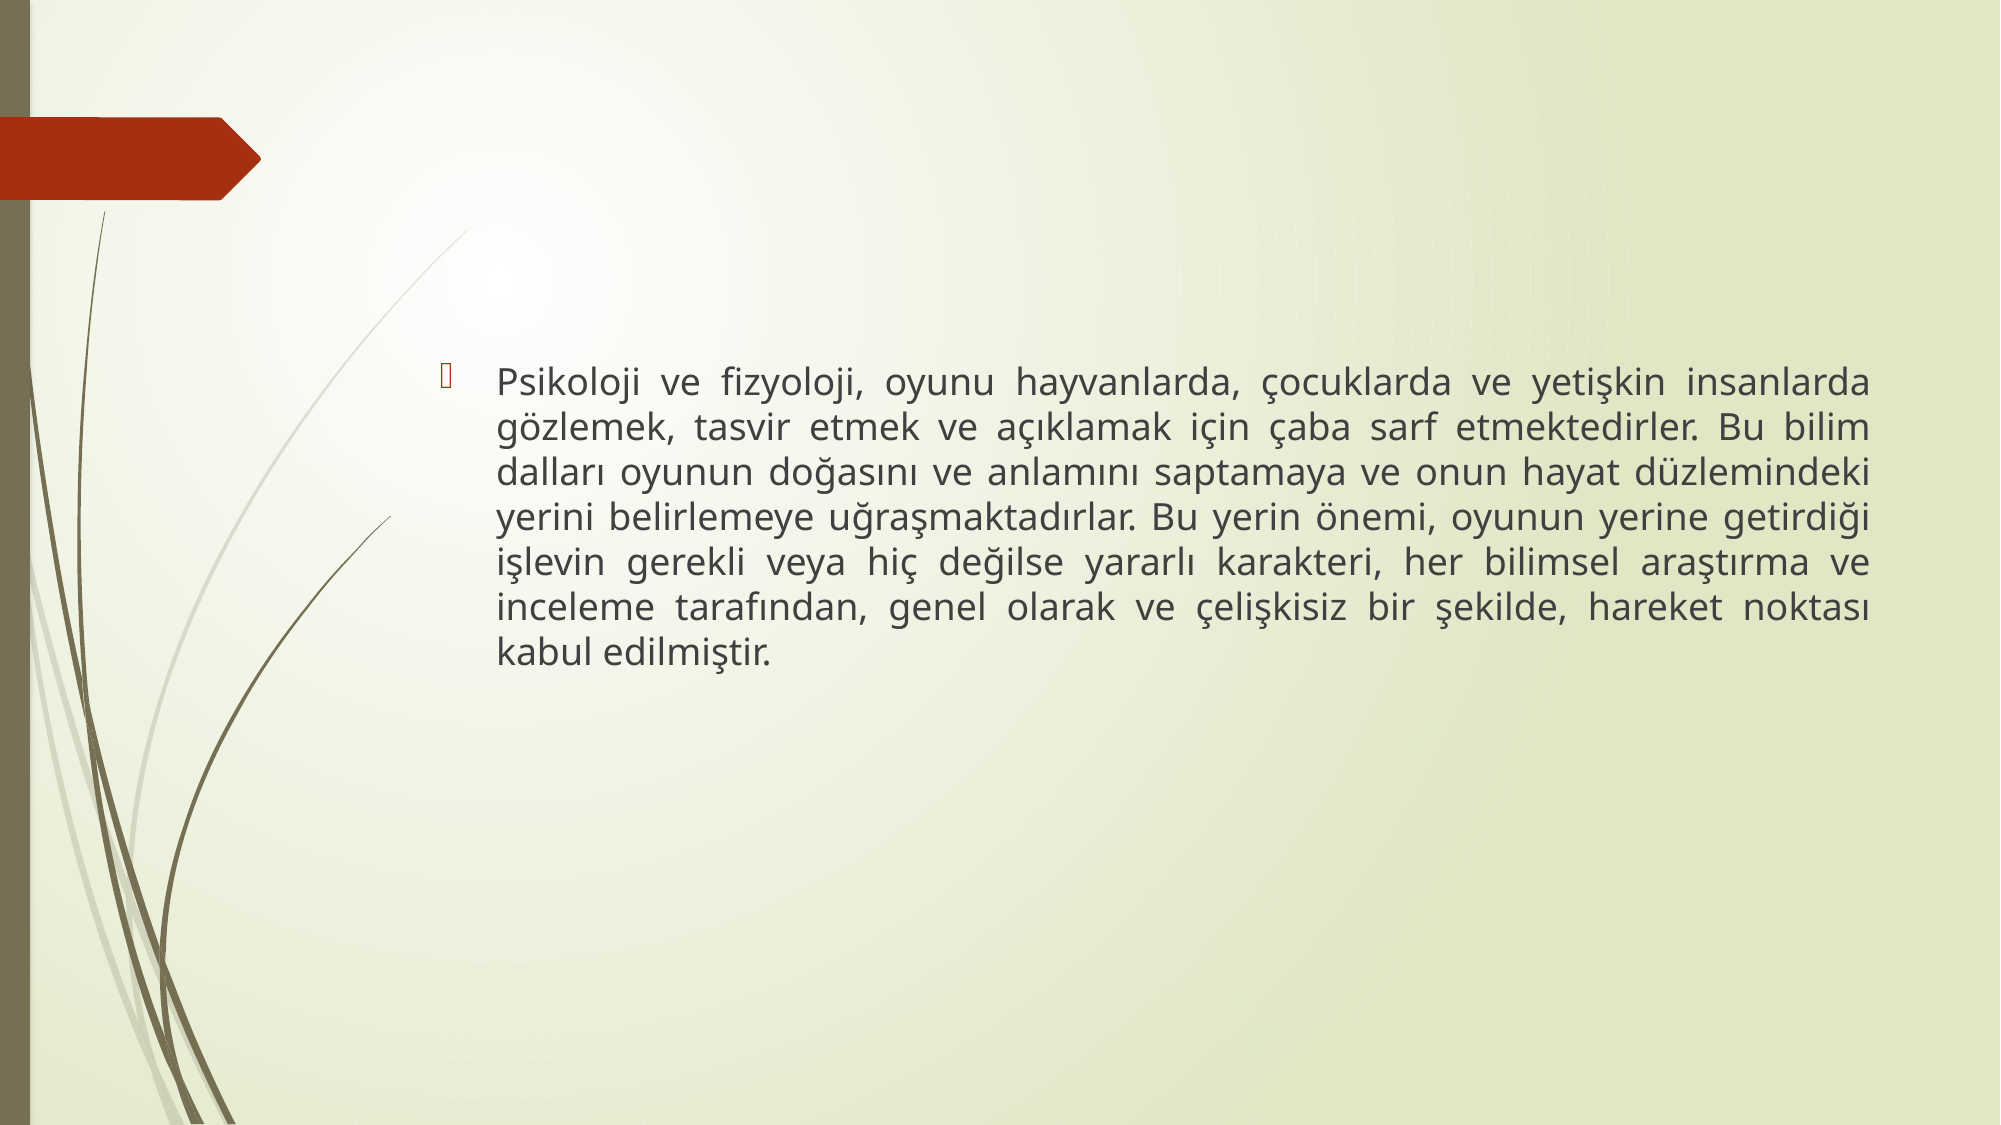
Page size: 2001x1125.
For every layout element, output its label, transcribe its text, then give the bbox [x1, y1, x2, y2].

list Psikoloji ve fizyoloji, oyunu hayvanlarda, çocuklarda ve yetişkin insanlarda gözlemek, tasvir etmek ve açıklamak için çaba sarf etmektedirler. Bu bilim dalları oyunun doğasını ve anlamını saptamaya ve onun hayat düzlemindeki yerini belirlemeye uğraşmaktadırlar. Bu yerin önemi, oyunun yerine getirdiği işlevin gerekli veya hiç değilse yararlı karakteri, her bilimsel araştırma ve inceleme tarafından, genel olarak ve çelişkisiz bir şekilde, hareket noktası kabul edilmiştir. [424, 350, 1888, 970]
